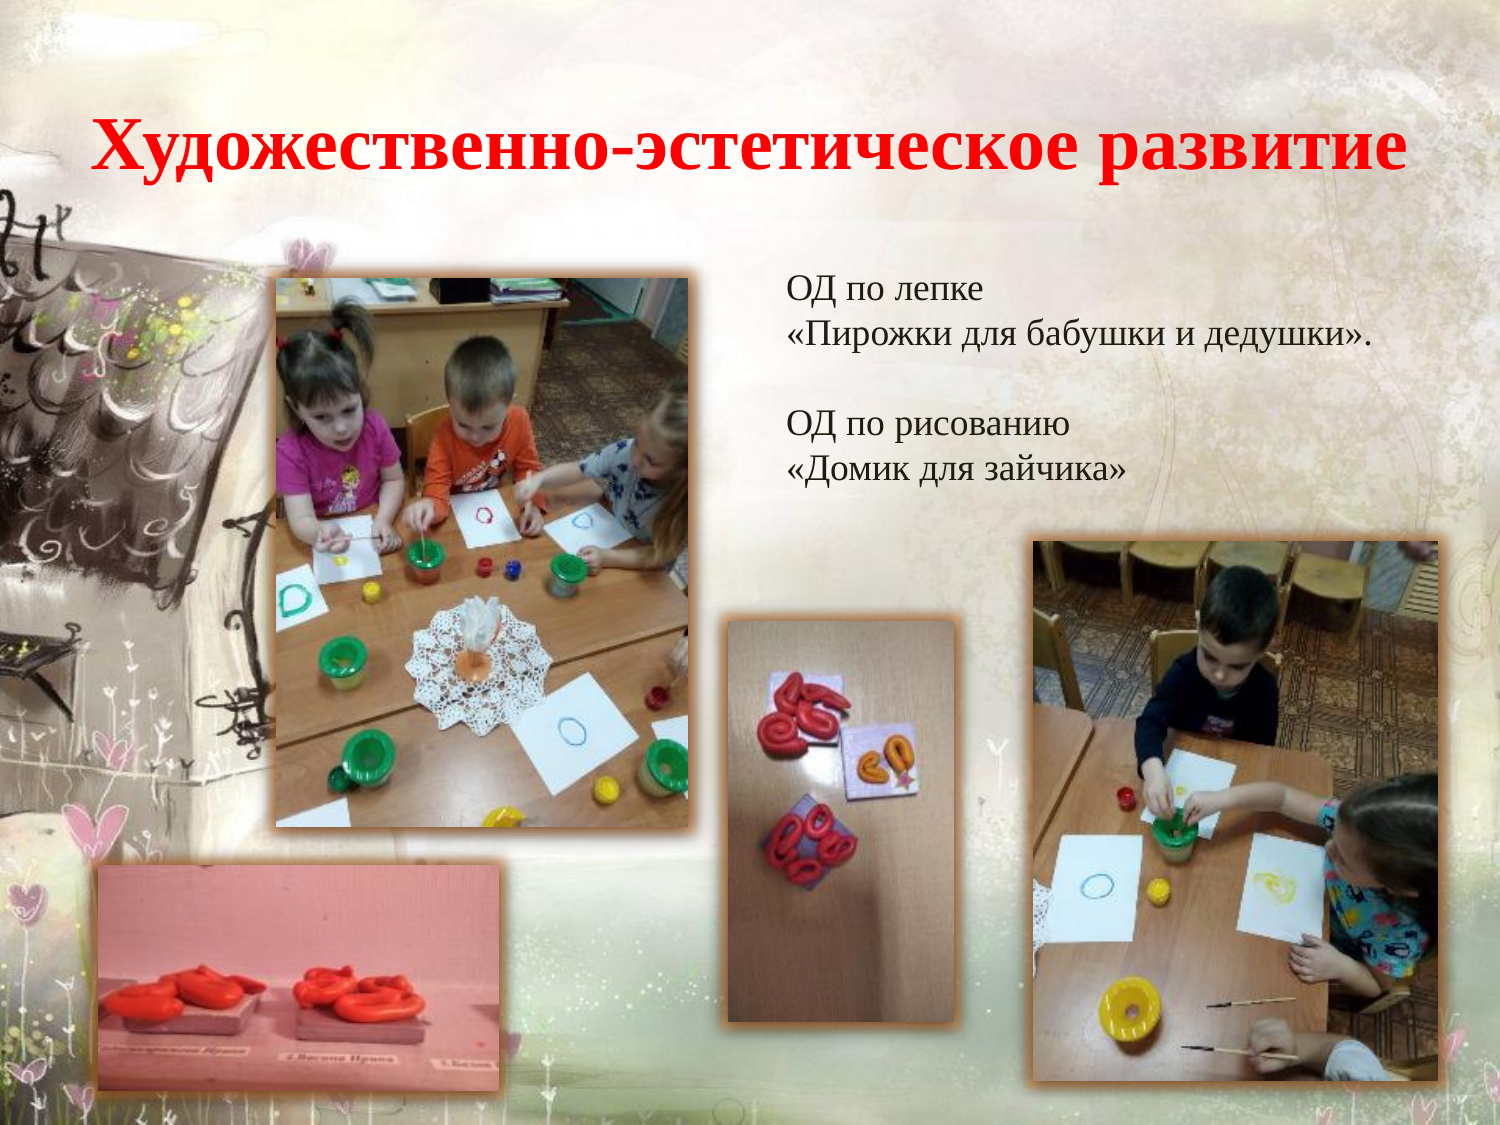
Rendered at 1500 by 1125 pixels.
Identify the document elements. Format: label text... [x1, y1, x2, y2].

title Художественно-эстетическое развитие [75, 45, 1425, 233]
text_box ОД по лепке «Пирожки для бабушки и дедушки». ОД по рисованию «Домик для зайчика» [771, 255, 1440, 496]
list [276, 277, 689, 827]
picture [0, 0, 1500, 1125]
